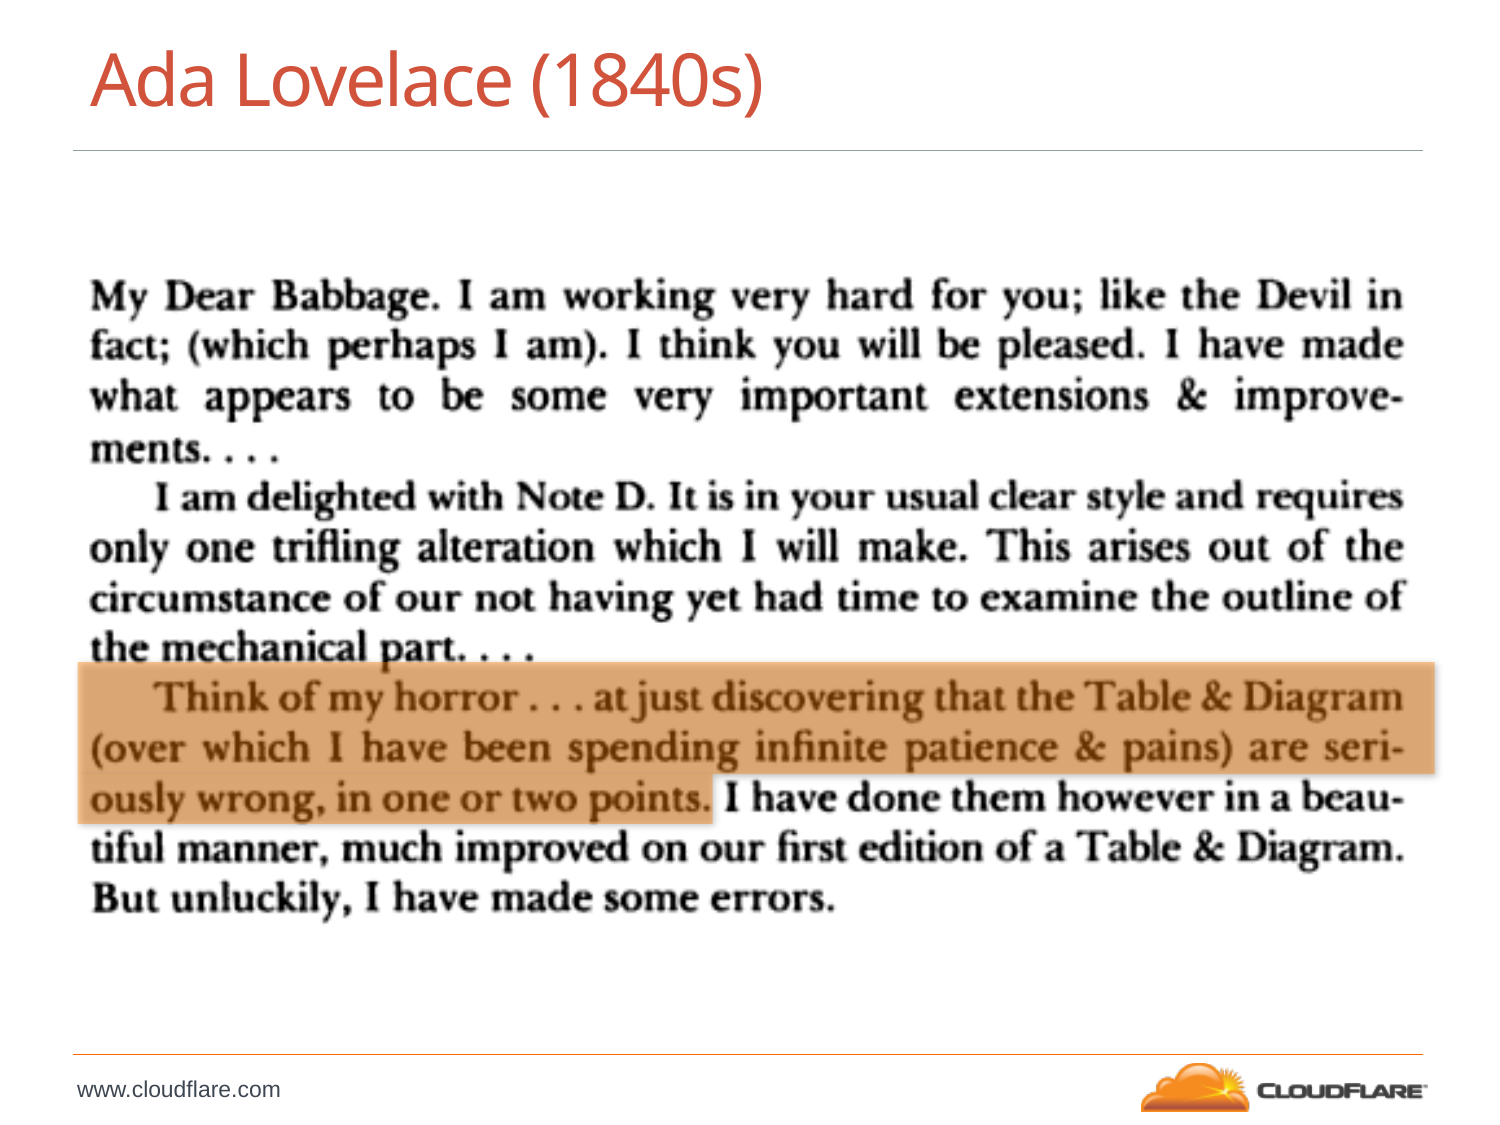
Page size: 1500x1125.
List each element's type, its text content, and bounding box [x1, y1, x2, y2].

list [74, 162, 1426, 1024]
picture [1141, 1063, 1428, 1112]
title Ada Lovelace (1840s) [75, 24, 1425, 129]
